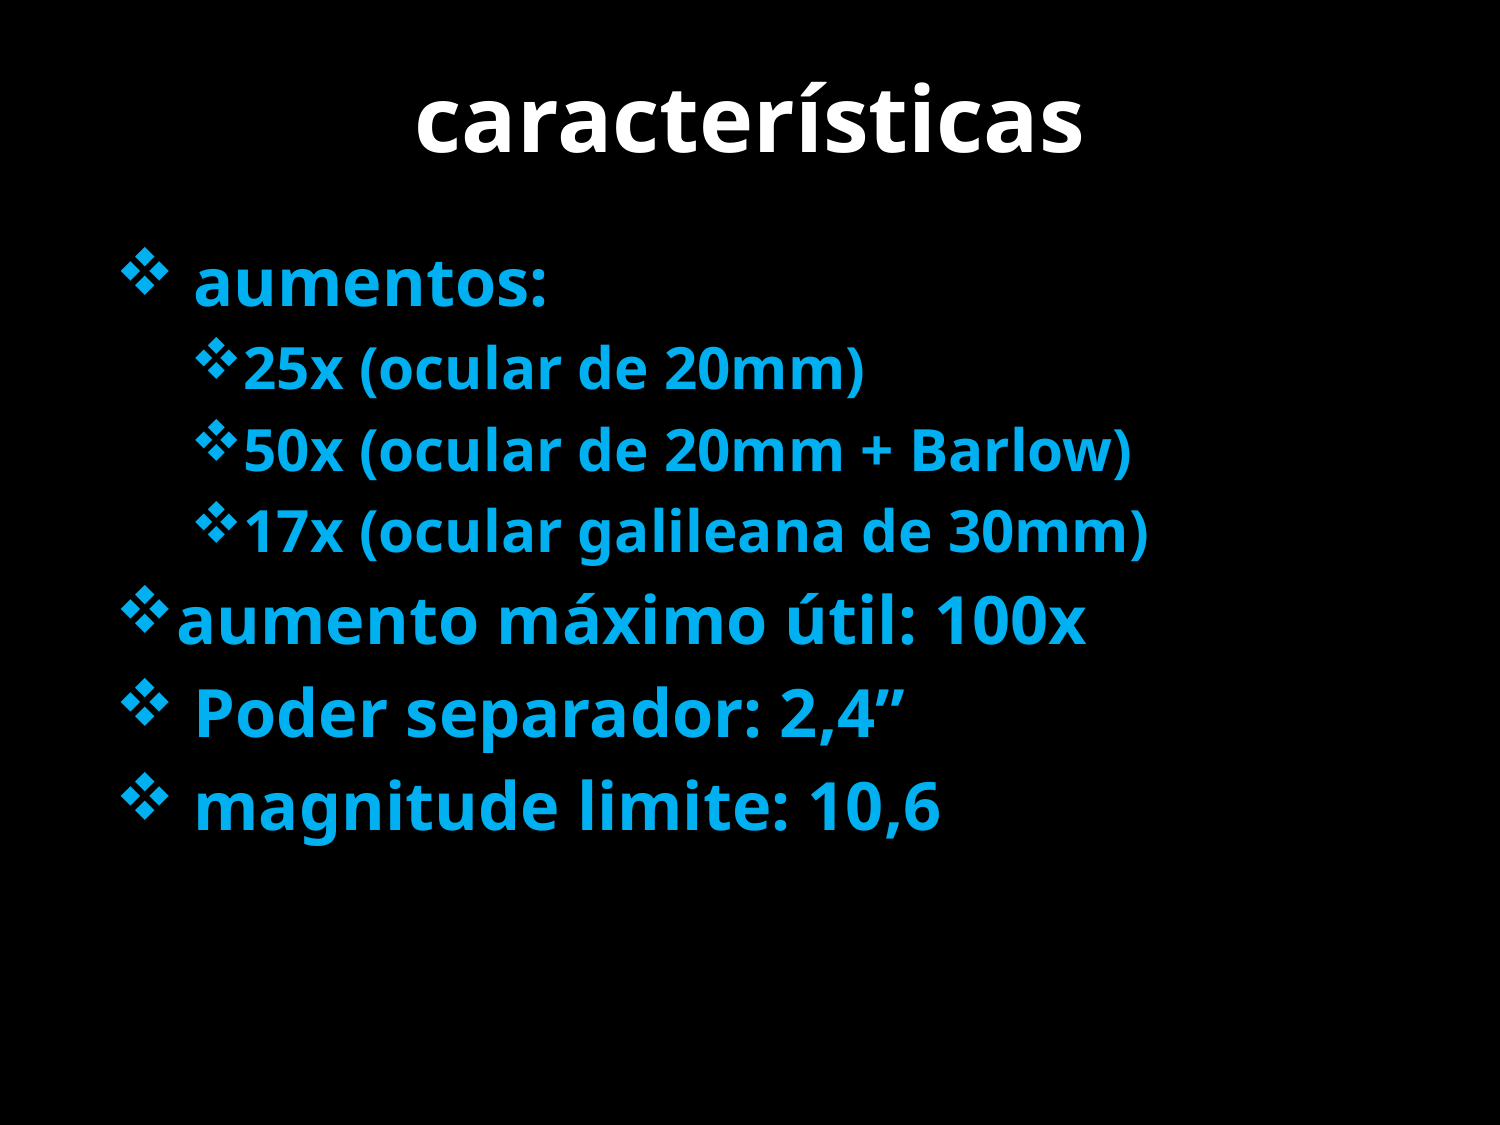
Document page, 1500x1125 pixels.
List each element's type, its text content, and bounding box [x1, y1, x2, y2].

title características [23, 0, 1477, 237]
subtitle aumentos: 25x (ocular de 20mm) 50x (ocular de 20mm + Barlow) 17x (ocular galileana de 30mm) aumento máximo útil: 100x Poder separador: 2,4” magnitude limite: 10,6 [100, 231, 1436, 847]
